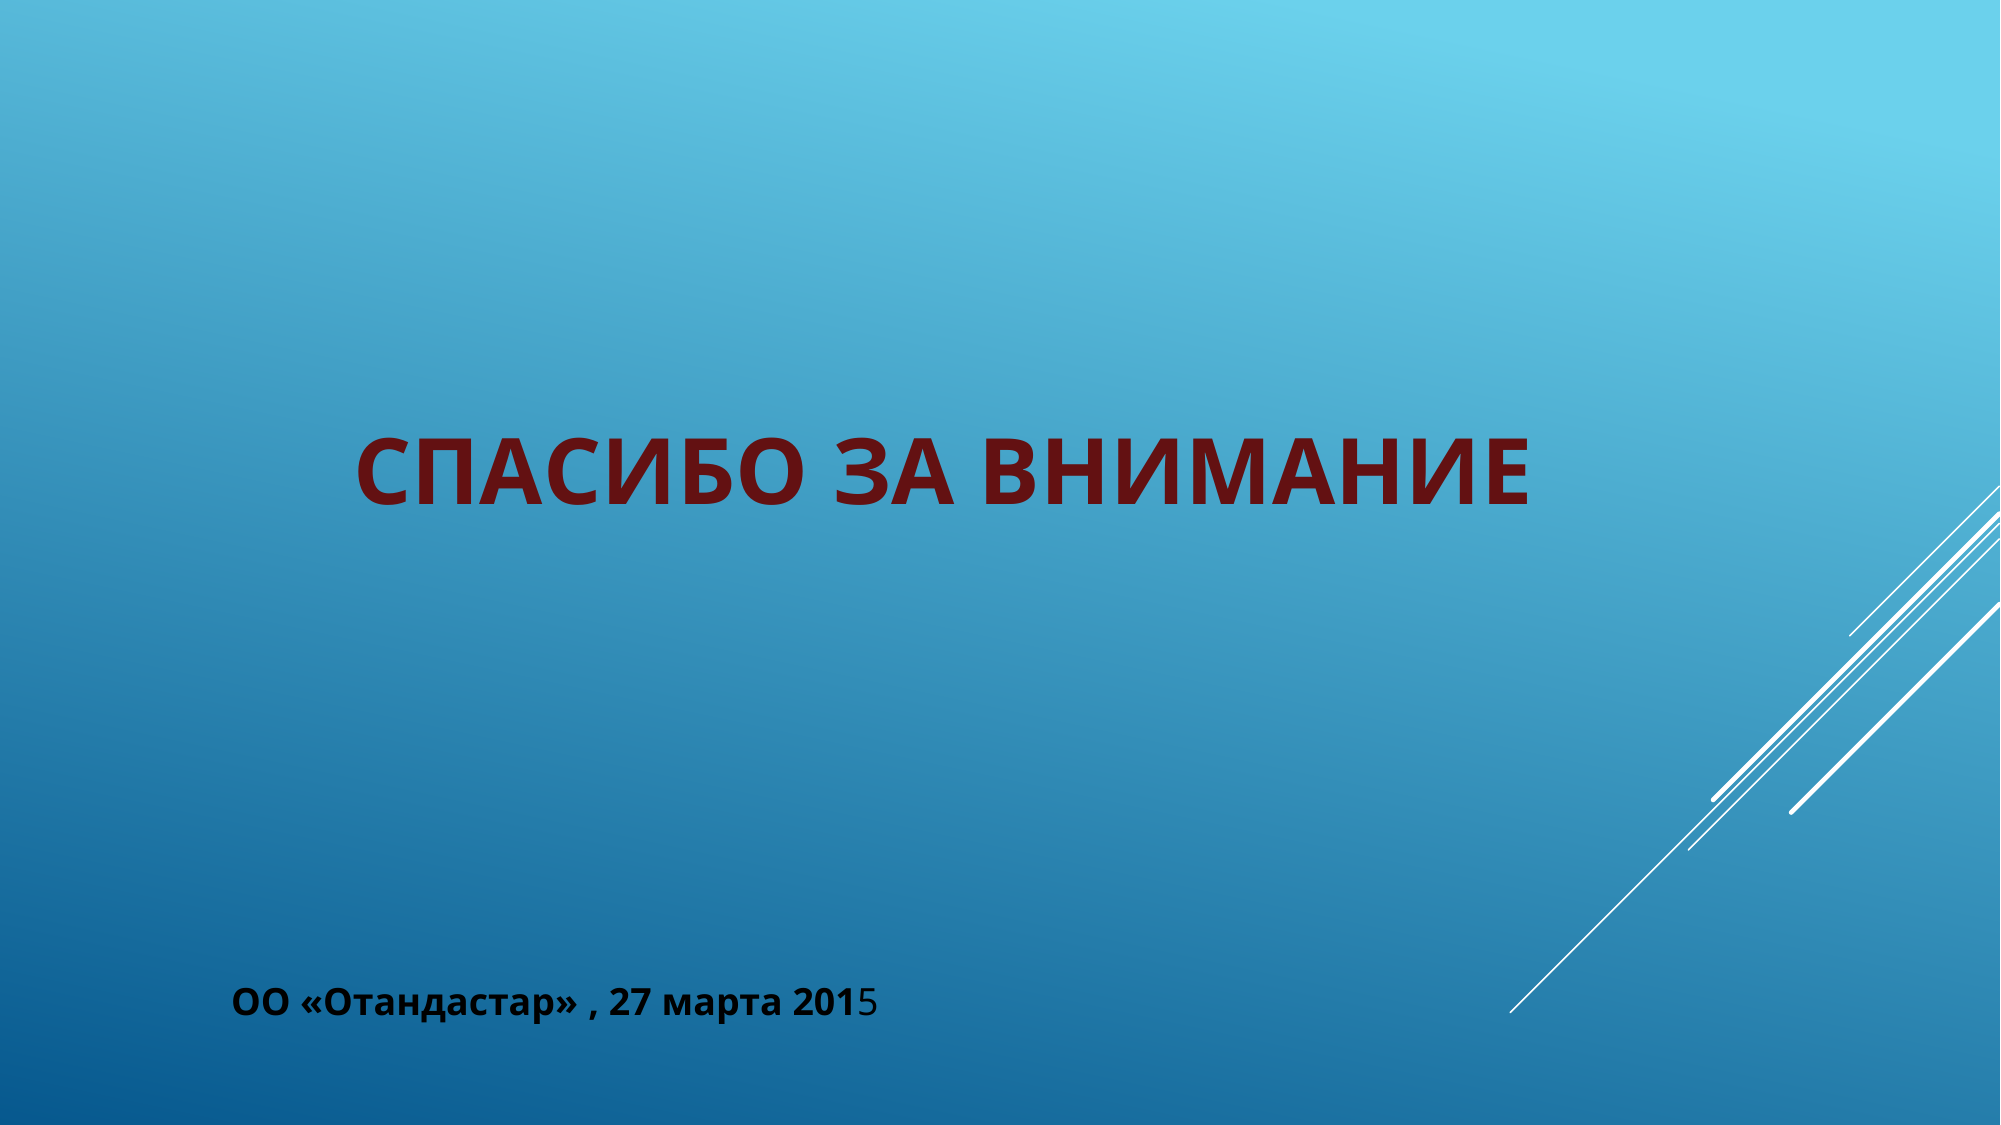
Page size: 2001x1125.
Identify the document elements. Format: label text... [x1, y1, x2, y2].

text_box СПАСИБО ЗА ВНИМАНИЕ [338, 405, 1686, 531]
text_box ОО «Отандастар» , 27 марта 2015 [216, 970, 1103, 1031]
